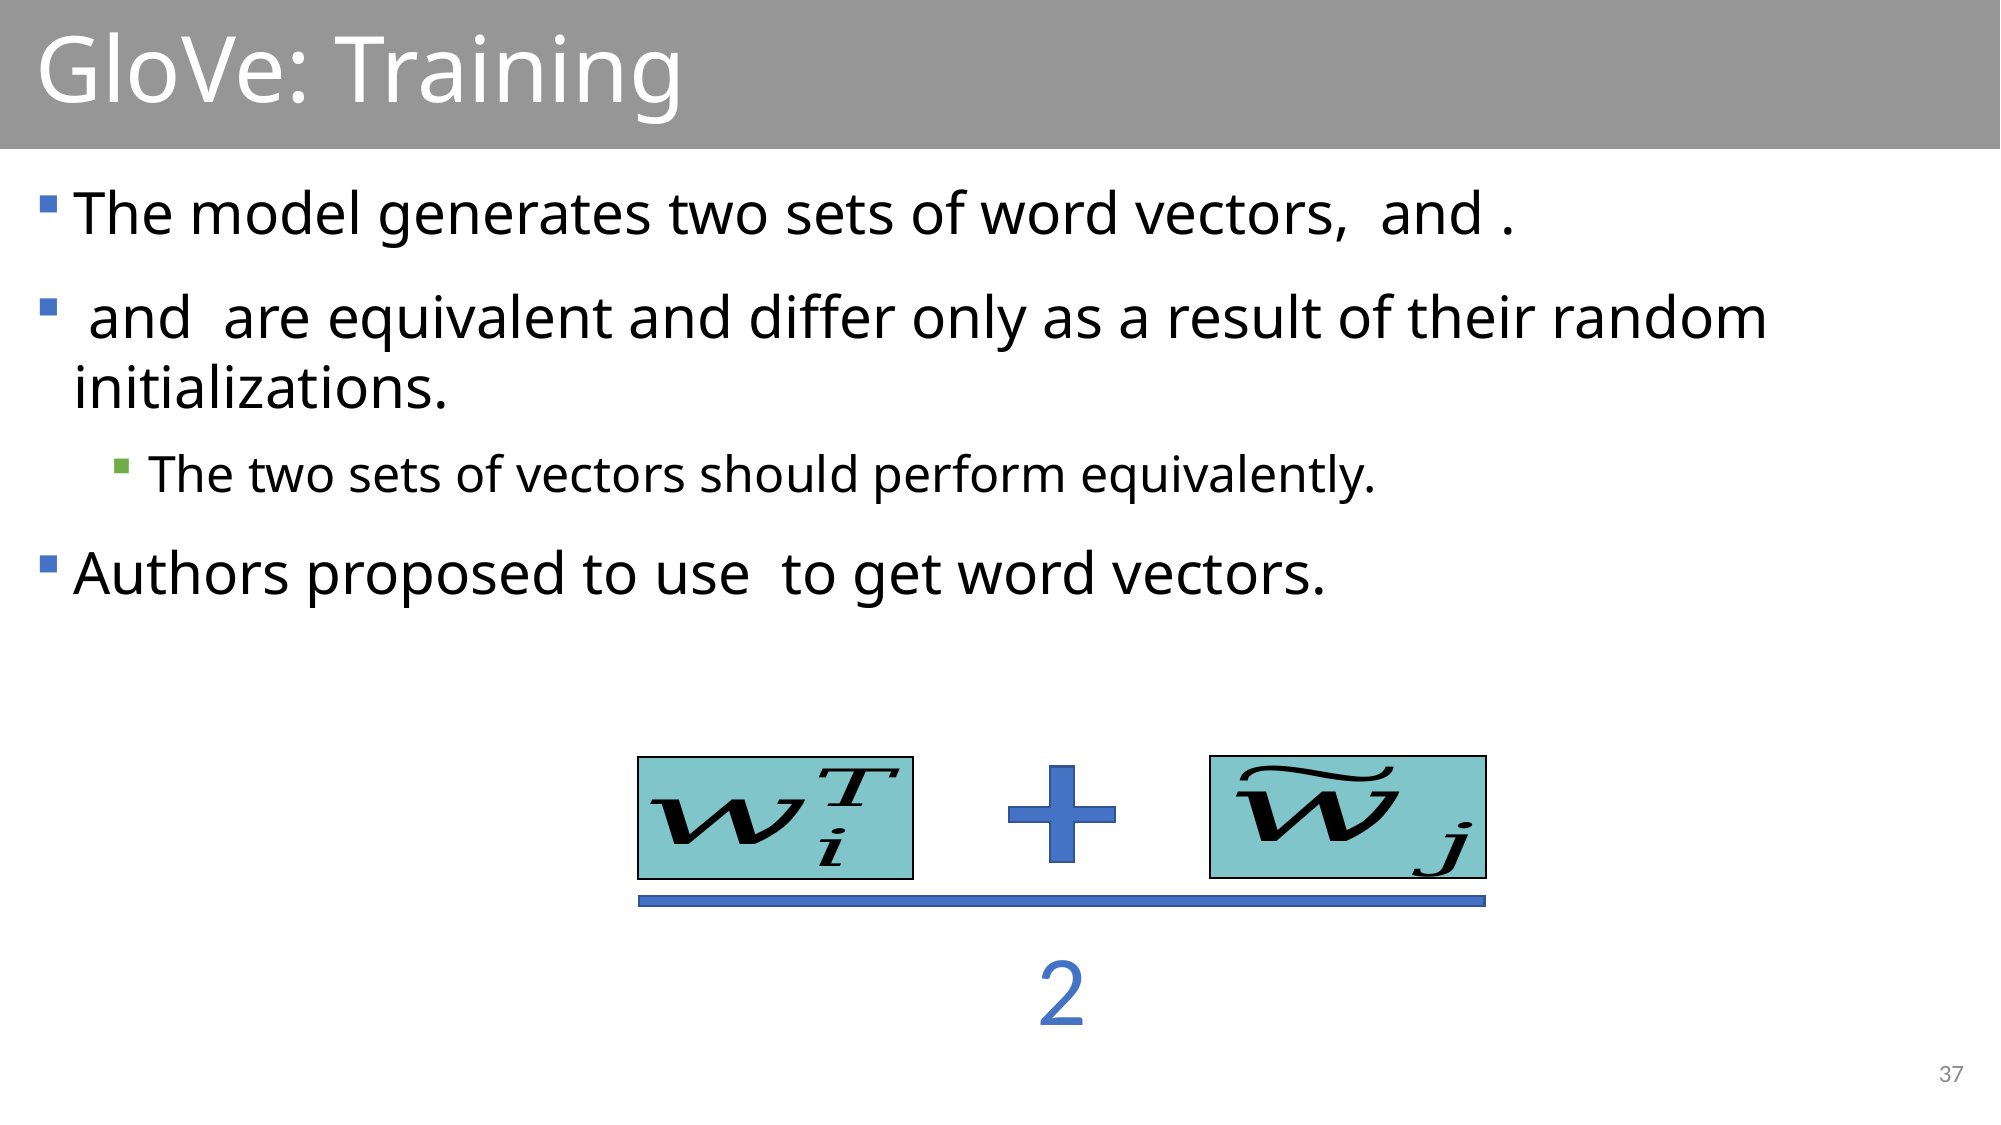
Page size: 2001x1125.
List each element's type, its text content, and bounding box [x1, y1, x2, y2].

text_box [639, 757, 1485, 1054]
title GloVe: Training [20, 4, 1980, 142]
slide_number 37 [1529, 1042, 1980, 1103]
